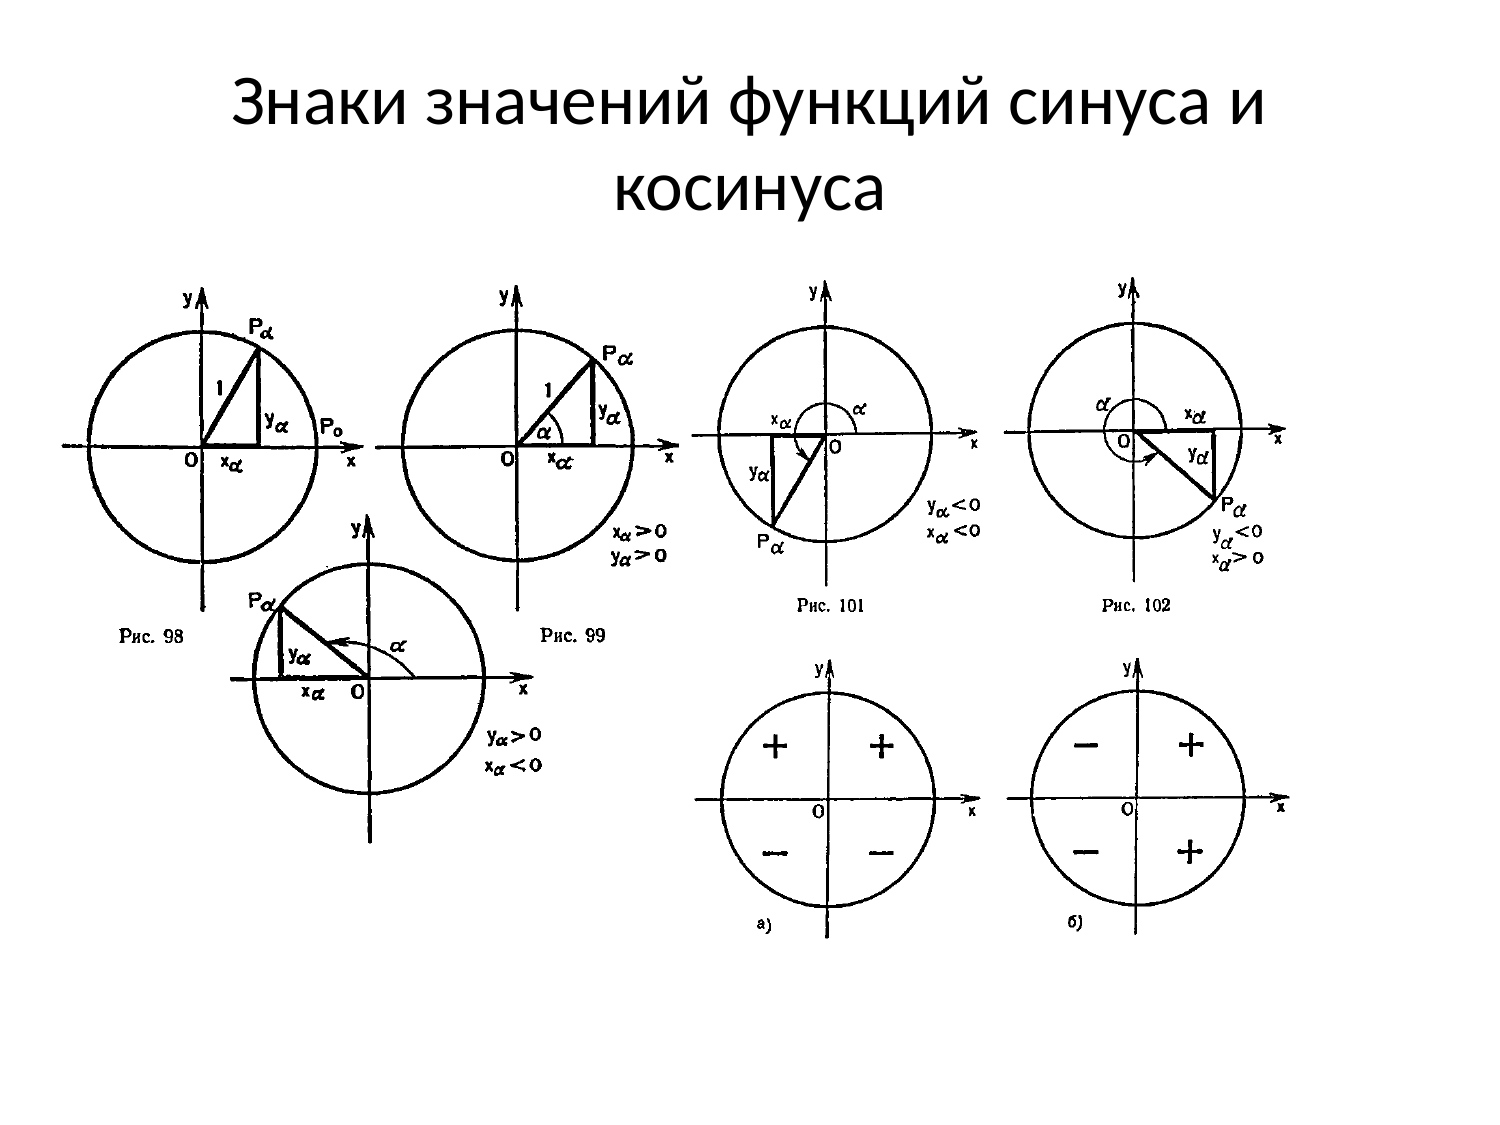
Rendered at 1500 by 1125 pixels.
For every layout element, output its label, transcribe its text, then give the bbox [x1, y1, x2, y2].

title Знаки значений функций синуса и косинуса [75, 45, 1425, 233]
picture [41, 266, 1296, 950]
